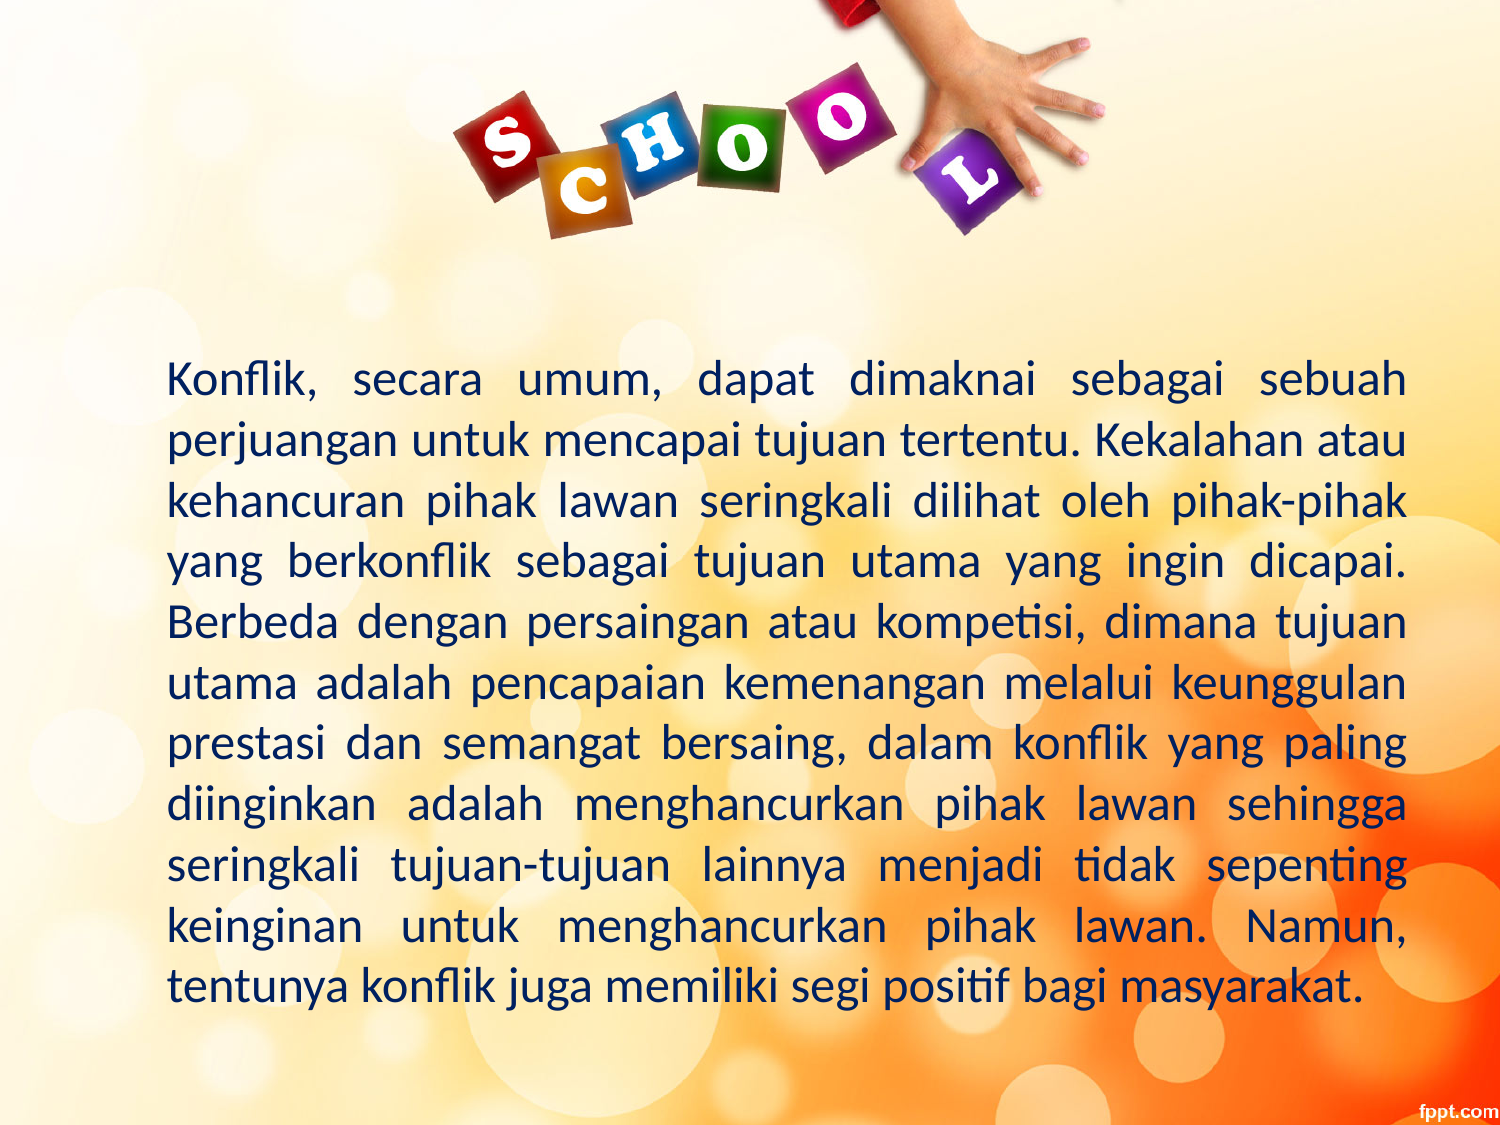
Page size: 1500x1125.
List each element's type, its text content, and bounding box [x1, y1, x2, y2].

picture [0, 0, 1500, 1125]
list Konflik, secara umum, dapat dimaknai sebagai sebuah perjuangan untuk mencapai tujuan tertentu. Kekalahan atau kehancuran pihak lawan seringkali dilihat oleh pihak-pihak yang berkonflik sebagai tujuan utama yang ingin dicapai. Berbeda dengan persaingan atau kompetisi, dimana tujuan utama adalah pencapaian kemenangan melalui keunggulan prestasi dan semangat bersaing, dalam konflik yang paling diinginkan adalah menghancurkan pihak lawan sehingga seringkali tujuan-tujuan lainnya menjadi tidak sepenting keinginan untuk menghancurkan pihak lawan. Namun, tentunya konflik juga memiliki segi positif bagi masyarakat. [98, 337, 1424, 1075]
